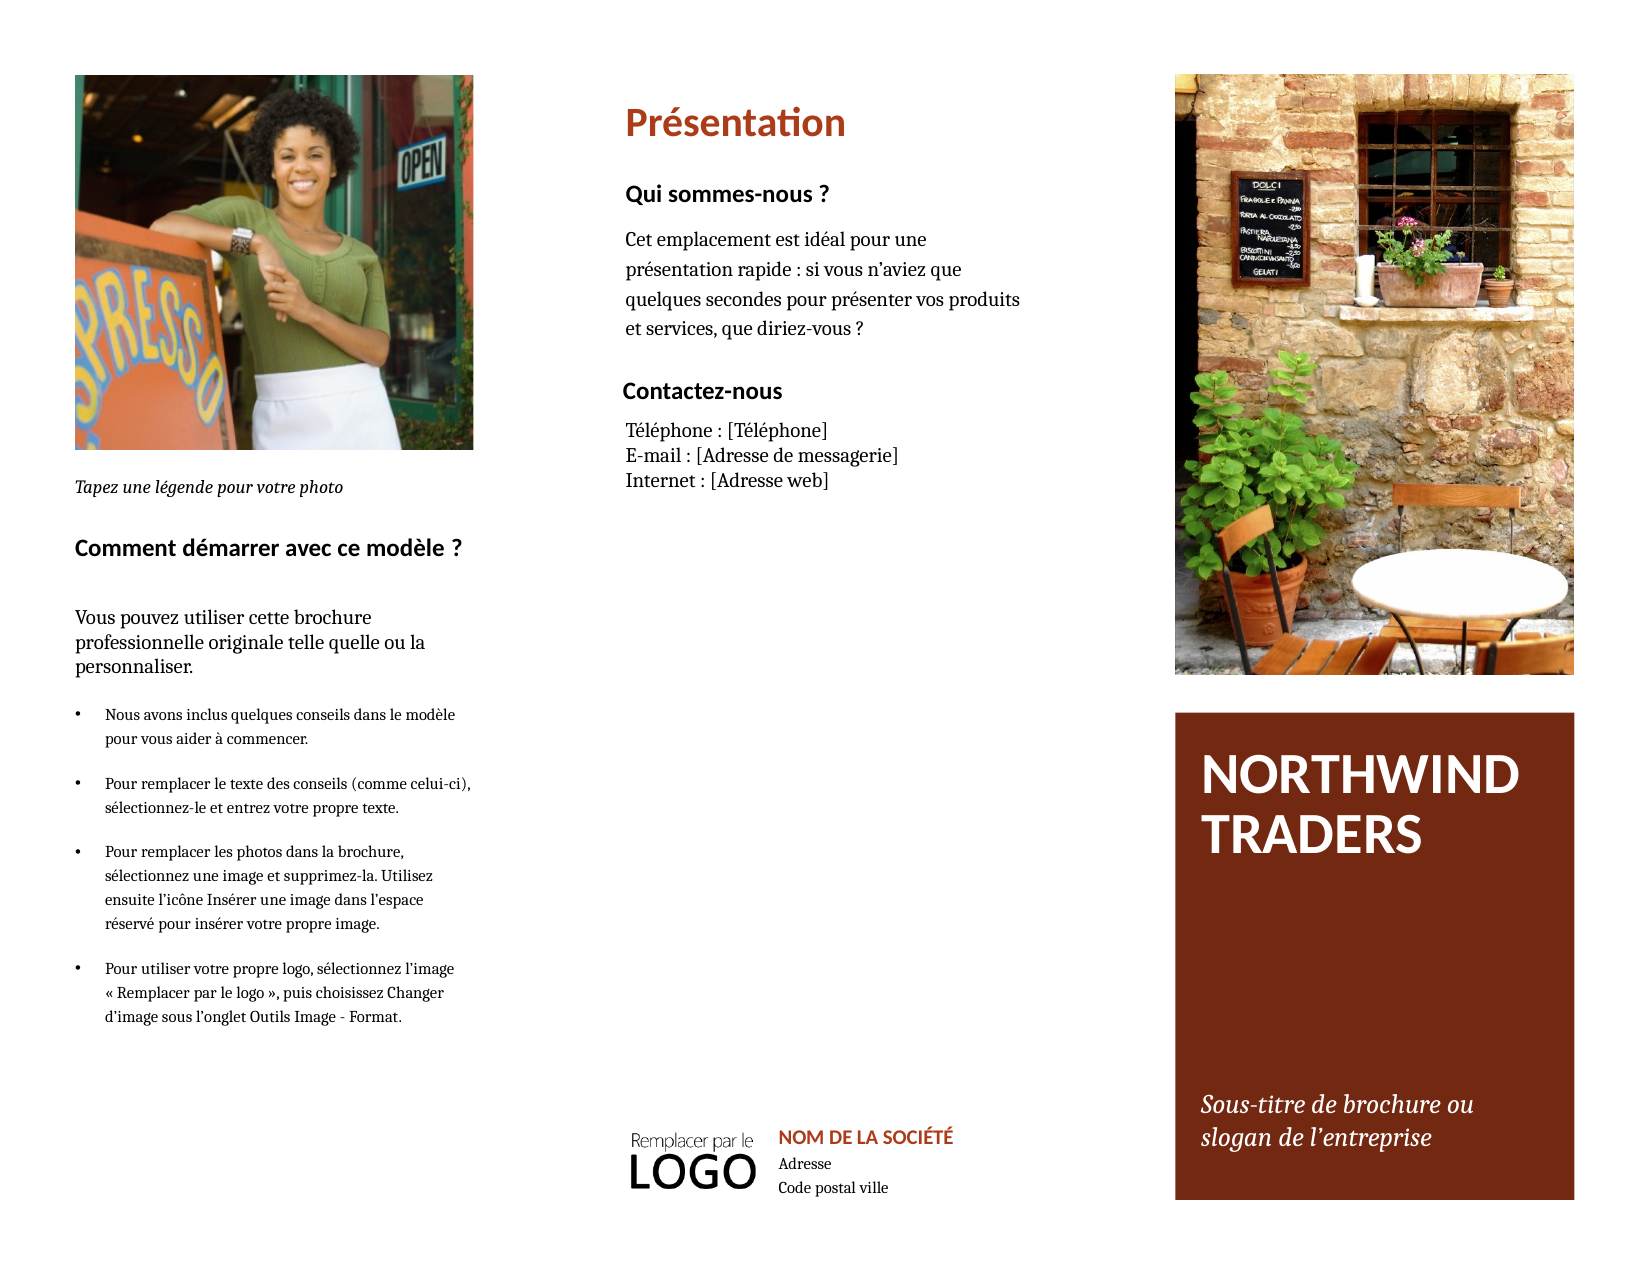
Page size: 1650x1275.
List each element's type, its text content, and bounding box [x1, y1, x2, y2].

picture [74, 74, 474, 450]
list Adresse Code postal ville [778, 1148, 1026, 1200]
list Qui sommes-nous ? [625, 177, 1025, 215]
title Northwind Traders [1201, 738, 1544, 873]
list Comment démarrer avec ce modèle ? [75, 531, 474, 603]
picture [1175, 74, 1574, 675]
list Présentation [625, 99, 1025, 175]
list Tapez une légende pour votre photo [75, 474, 474, 520]
list Sous-titre de brochure ou slogan de l’entreprise [1201, 1086, 1544, 1159]
list Contactez-nous [622, 374, 1022, 413]
picture [631, 1128, 756, 1189]
list Vous pouvez utiliser cette brochure professionnelle originale telle quelle ou la personnaliser. [75, 603, 474, 671]
list Cet emplacement est idéal pour une présentation rapide : si vous n’aviez que quelques secondes pour présenter vos produits et services, que diriez-vous ? [625, 220, 1025, 365]
list Nom de la société [778, 1100, 1026, 1148]
list Téléphone : [Téléphone] E-mail : [Adresse de messagerie] Internet : [Adresse web] [625, 416, 1025, 527]
list Nous avons inclus quelques conseils dans le modèle pour vous aider à commencer. Pour remplacer le texte des conseils (comme celui-ci), sélectionnez-le et entrez votre propre texte. Pour remplacer les photos dans la brochure, sélectionnez une image et supprimez-la. Utilisez ensuite l’icône Insérer une image dans l’espace réservé pour insérer votre propre image. Pour utiliser votre propre logo, sélectionnez l’image « Remplacer par le logo », puis choisissez Changer d’image sous l’onglet Outils Image - Format. [75, 699, 474, 1219]
